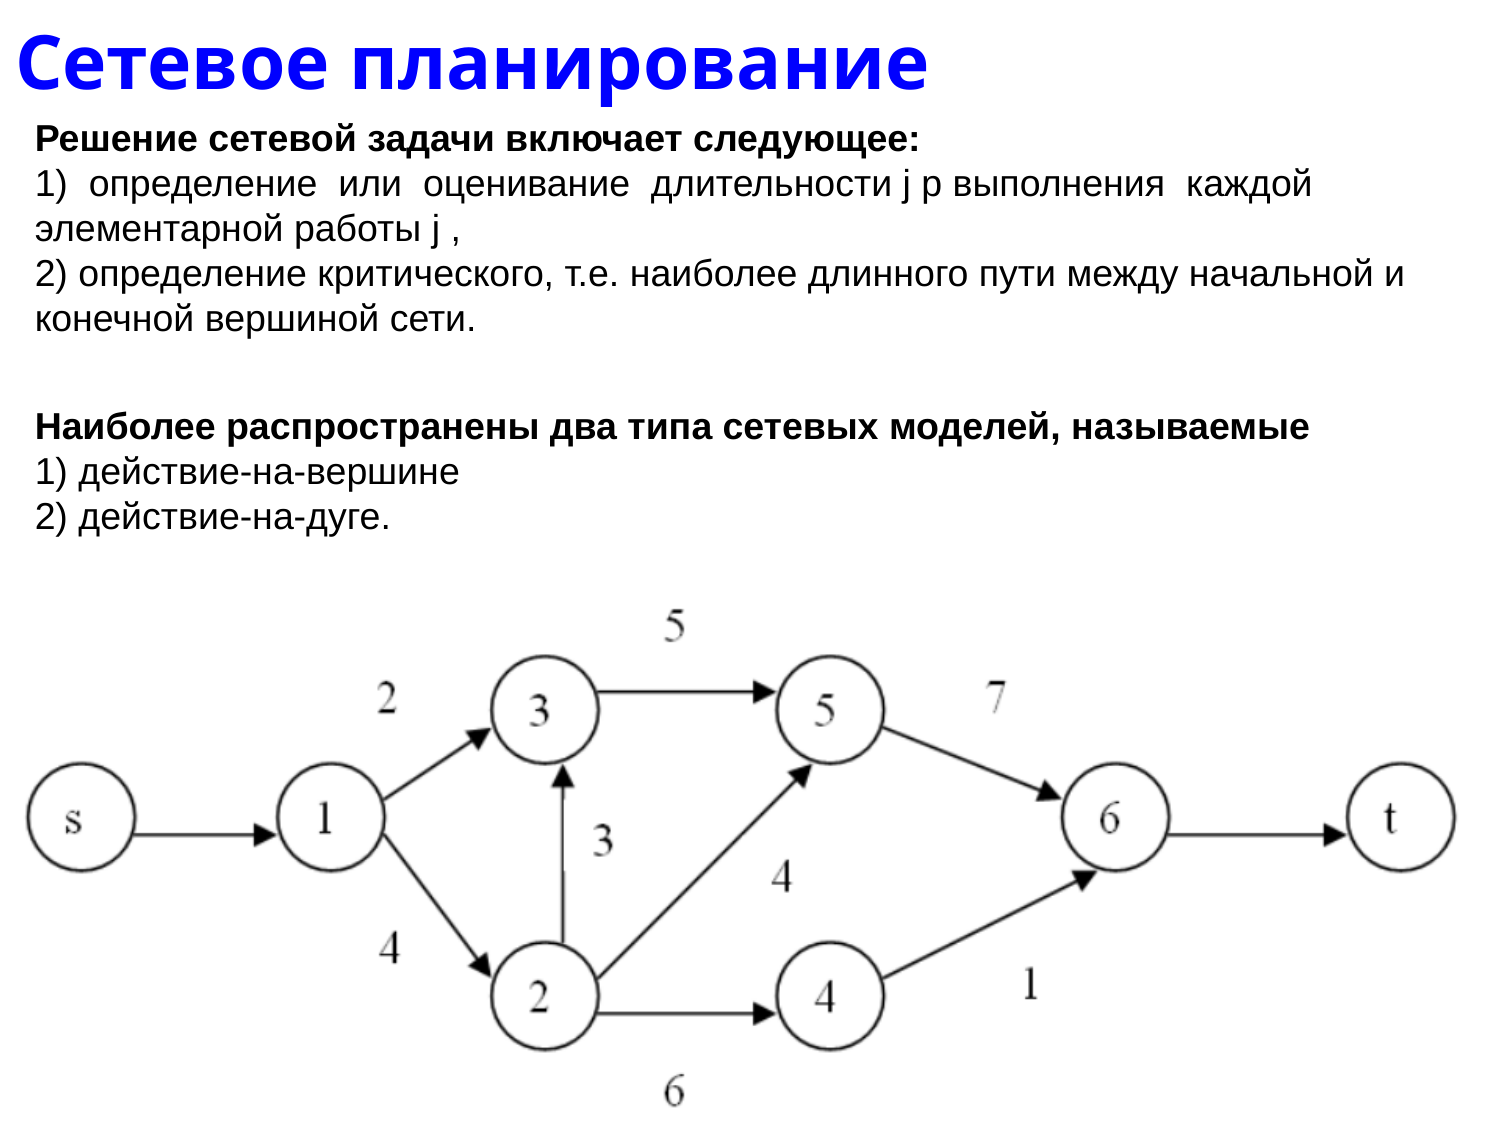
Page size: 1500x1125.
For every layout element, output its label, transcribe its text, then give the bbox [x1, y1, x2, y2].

title Сетевое планирование [0, 0, 1489, 131]
text_box Решение сетевой задачи включает следующее: 1) определение или оценивание длительности j p выполнения каждой элементарной работы j , 2) определение критического, т.е. наиболее длинного пути между начальной и конечной вершиной сети. [20, 106, 1462, 347]
text_box Наиболее распространены два типа сетевых моделей, называемые 1) действие-на-вершине 2) действие-на-дуге. [20, 394, 1348, 545]
picture [20, 557, 1473, 1125]
